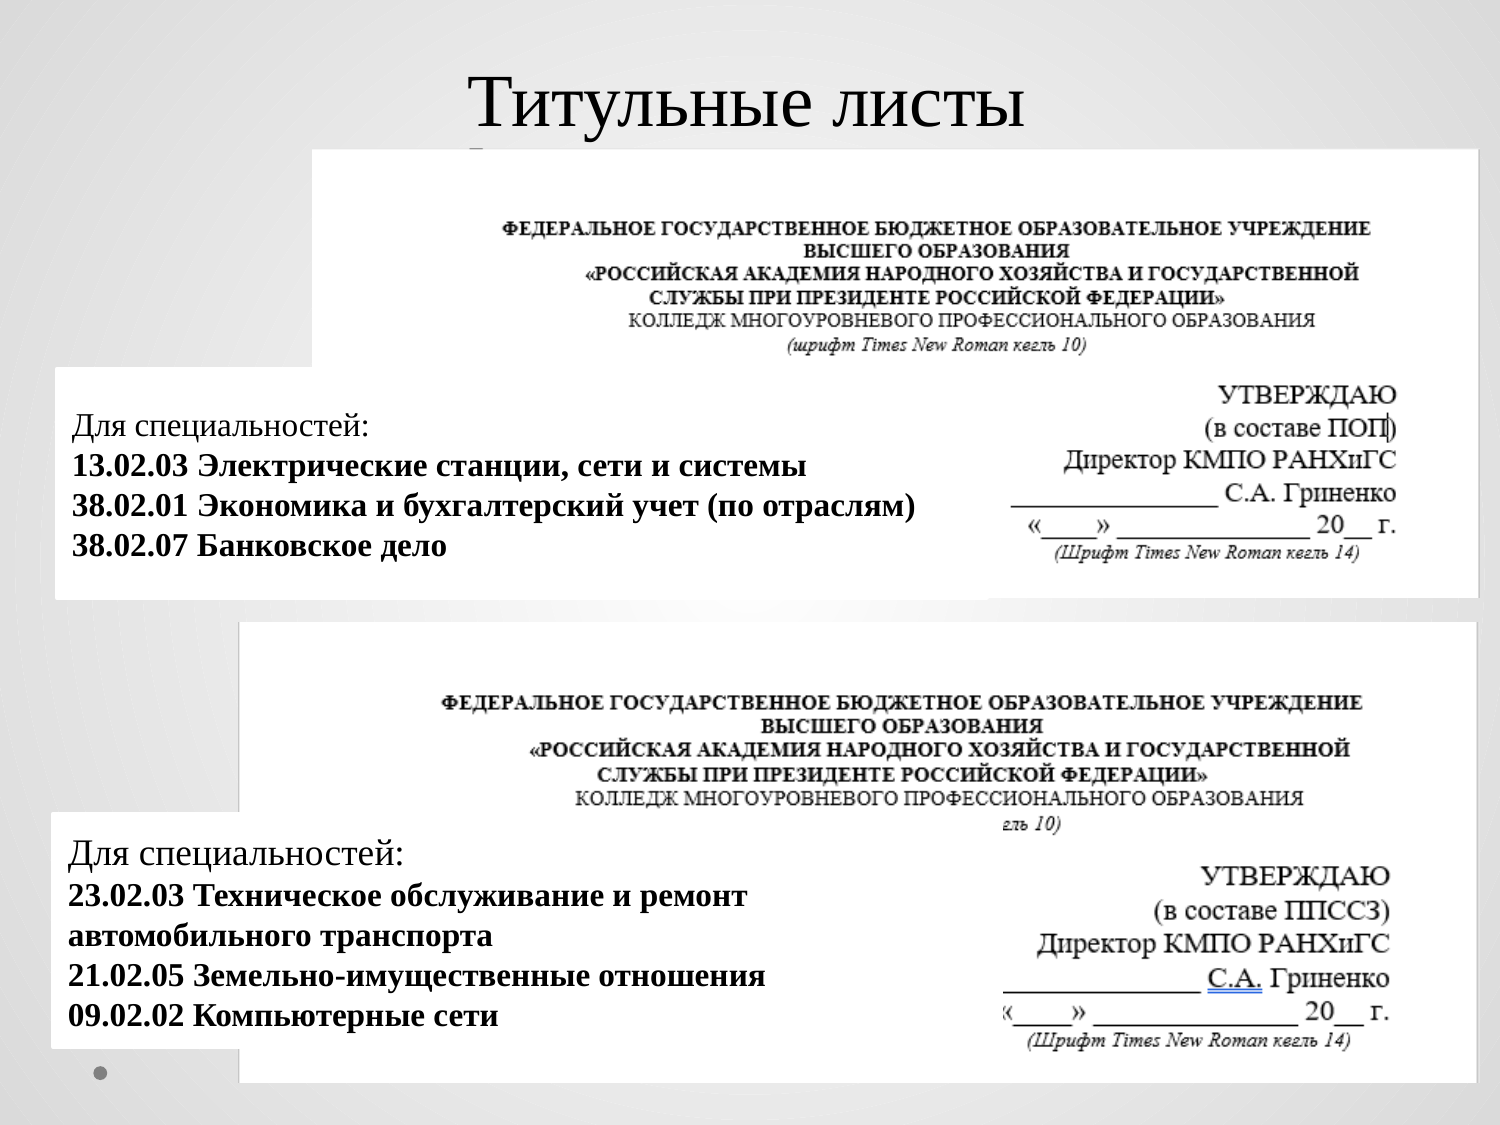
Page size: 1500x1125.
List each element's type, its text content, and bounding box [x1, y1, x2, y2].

text_box Для специальностей: 13.02.03 Электрические станции, сети и системы 38.02.01 Экономика и бухгалтерский учет (по отраслям) 38.02.07 Банковское дело [55, 367, 308, 600]
picture [238, 622, 1480, 1083]
title Титульные листы [88, 42, 1425, 149]
picture [312, 148, 1480, 599]
text_box Для специальностей: 23.02.03 Техническое обслуживание и ремонт автомобильного транспорта 21.02.05 Земельно-имущественные отношения 09.02.02 Компьютерные сети [51, 812, 233, 1049]
